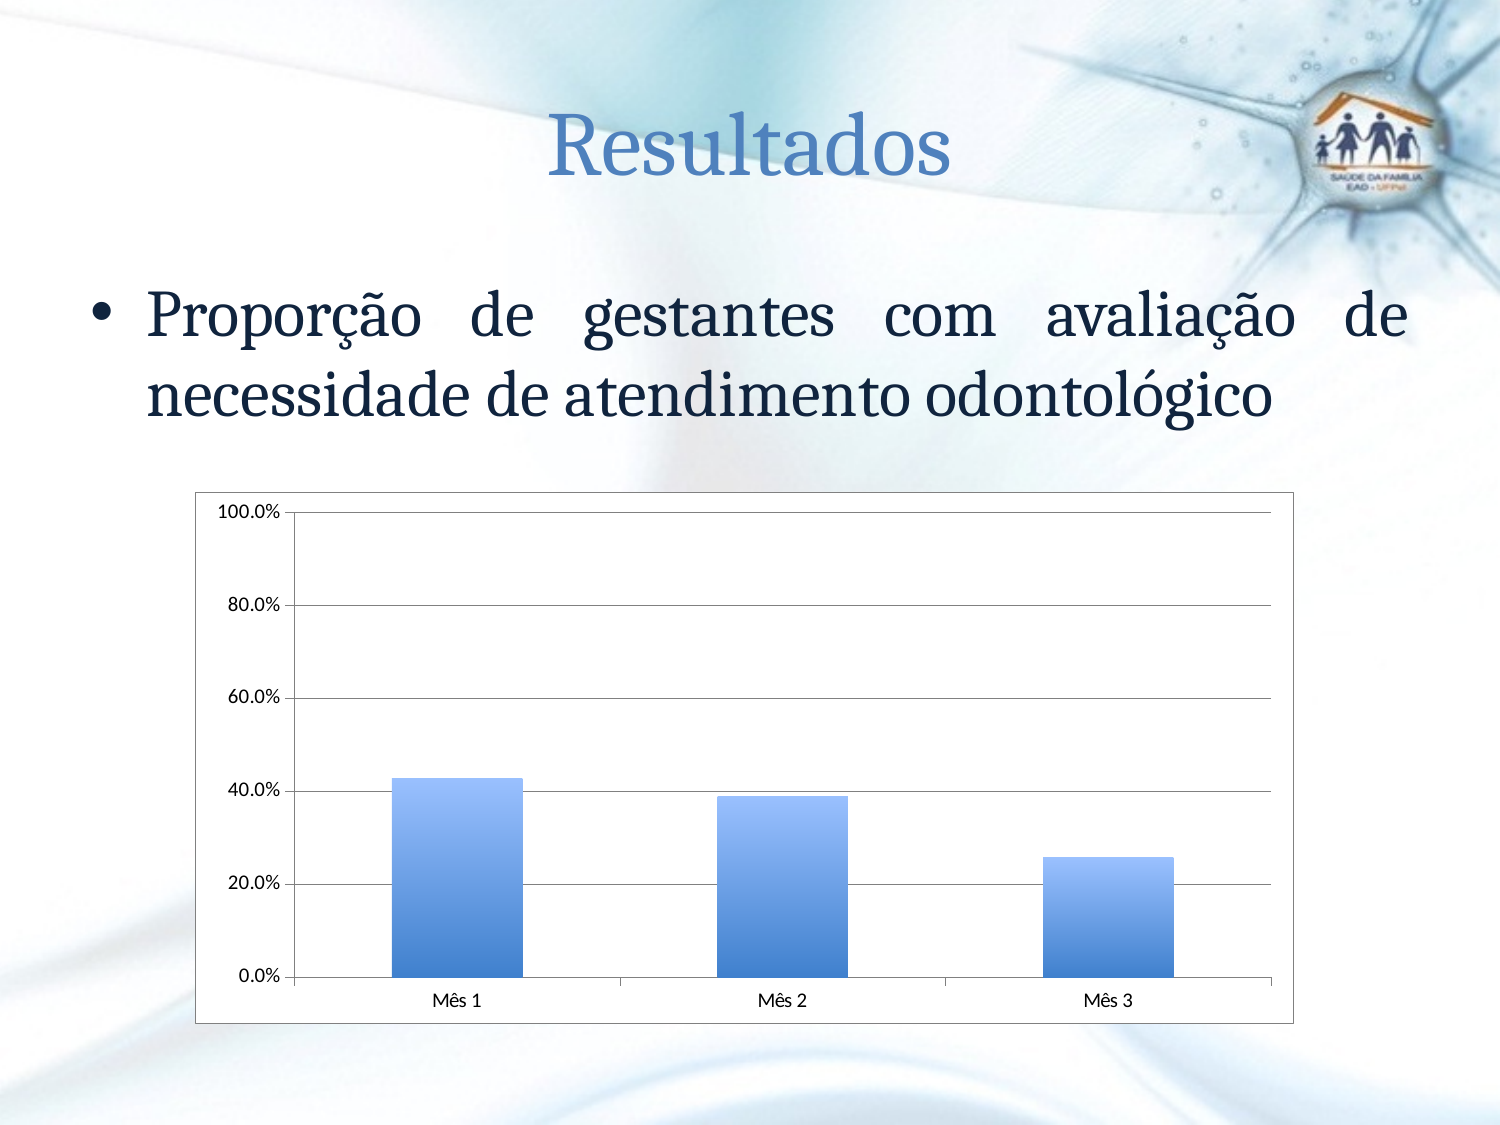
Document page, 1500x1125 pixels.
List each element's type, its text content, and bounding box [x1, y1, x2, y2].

list Proporção de gestantes com avaliação de necessidade de atendimento odontológico [75, 262, 1425, 1005]
picture [0, 0, 1500, 1125]
chart [194, 491, 1294, 1024]
title Resultados [75, 45, 1425, 233]
